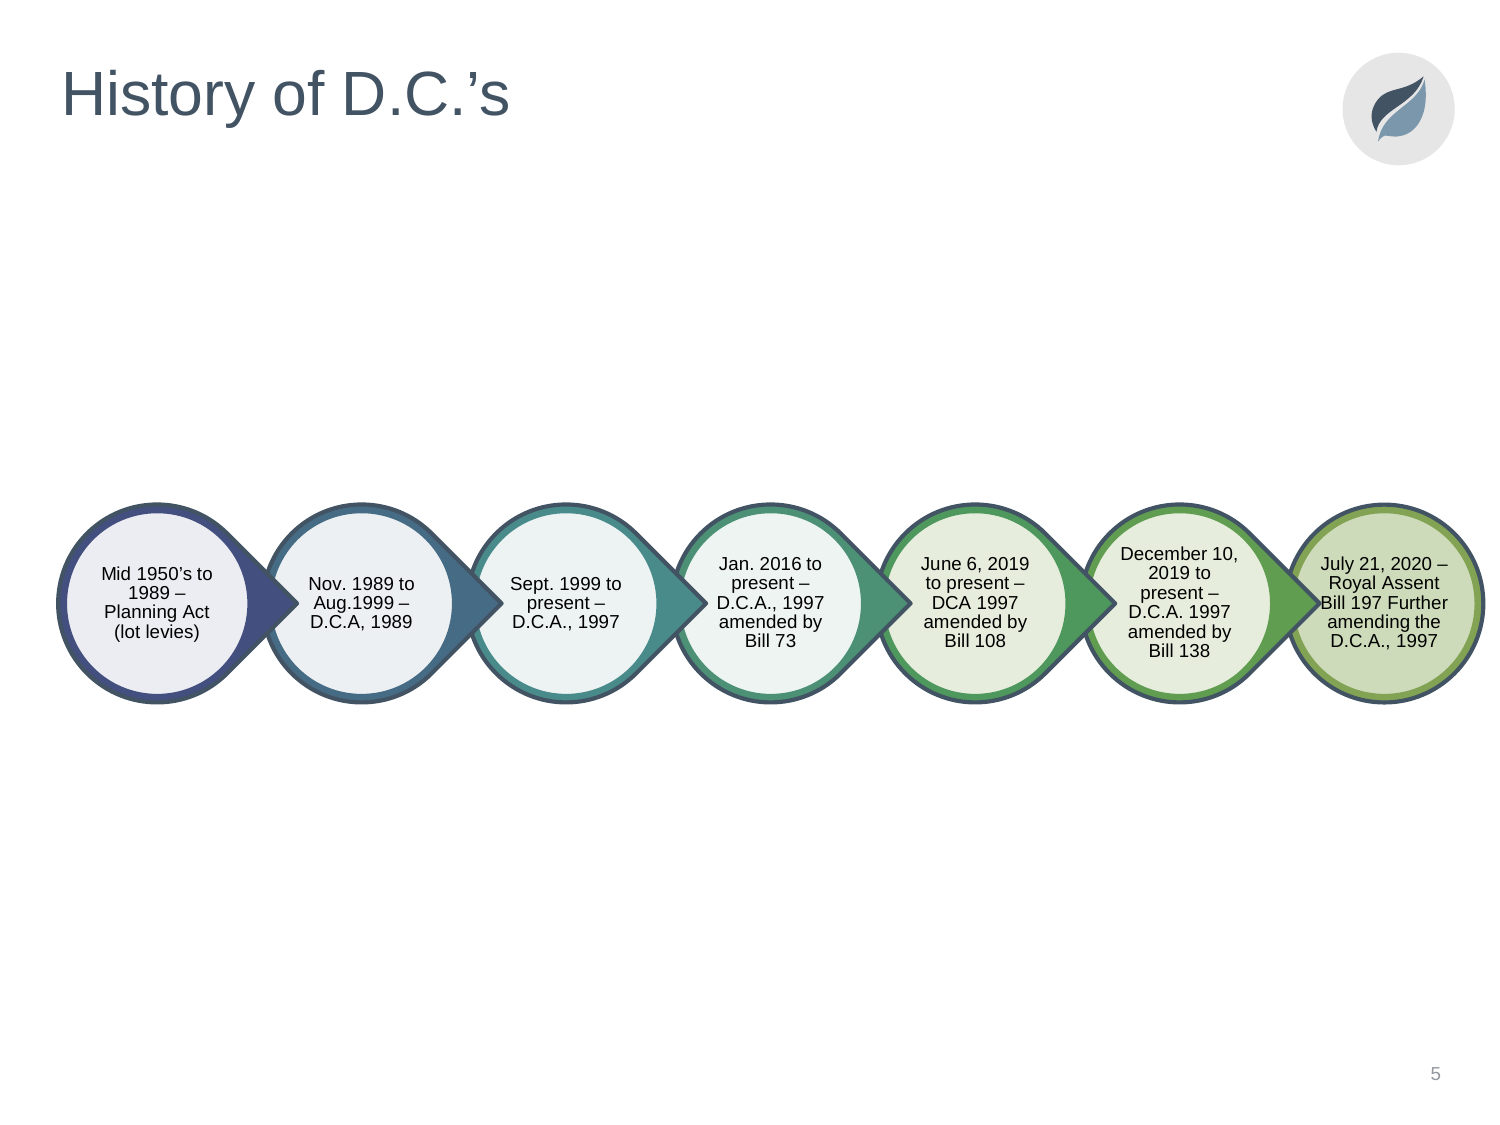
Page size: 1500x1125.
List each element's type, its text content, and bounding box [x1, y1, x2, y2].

title History of D.C.’s [39, 42, 1313, 87]
picture [3, 89, 1497, 1118]
